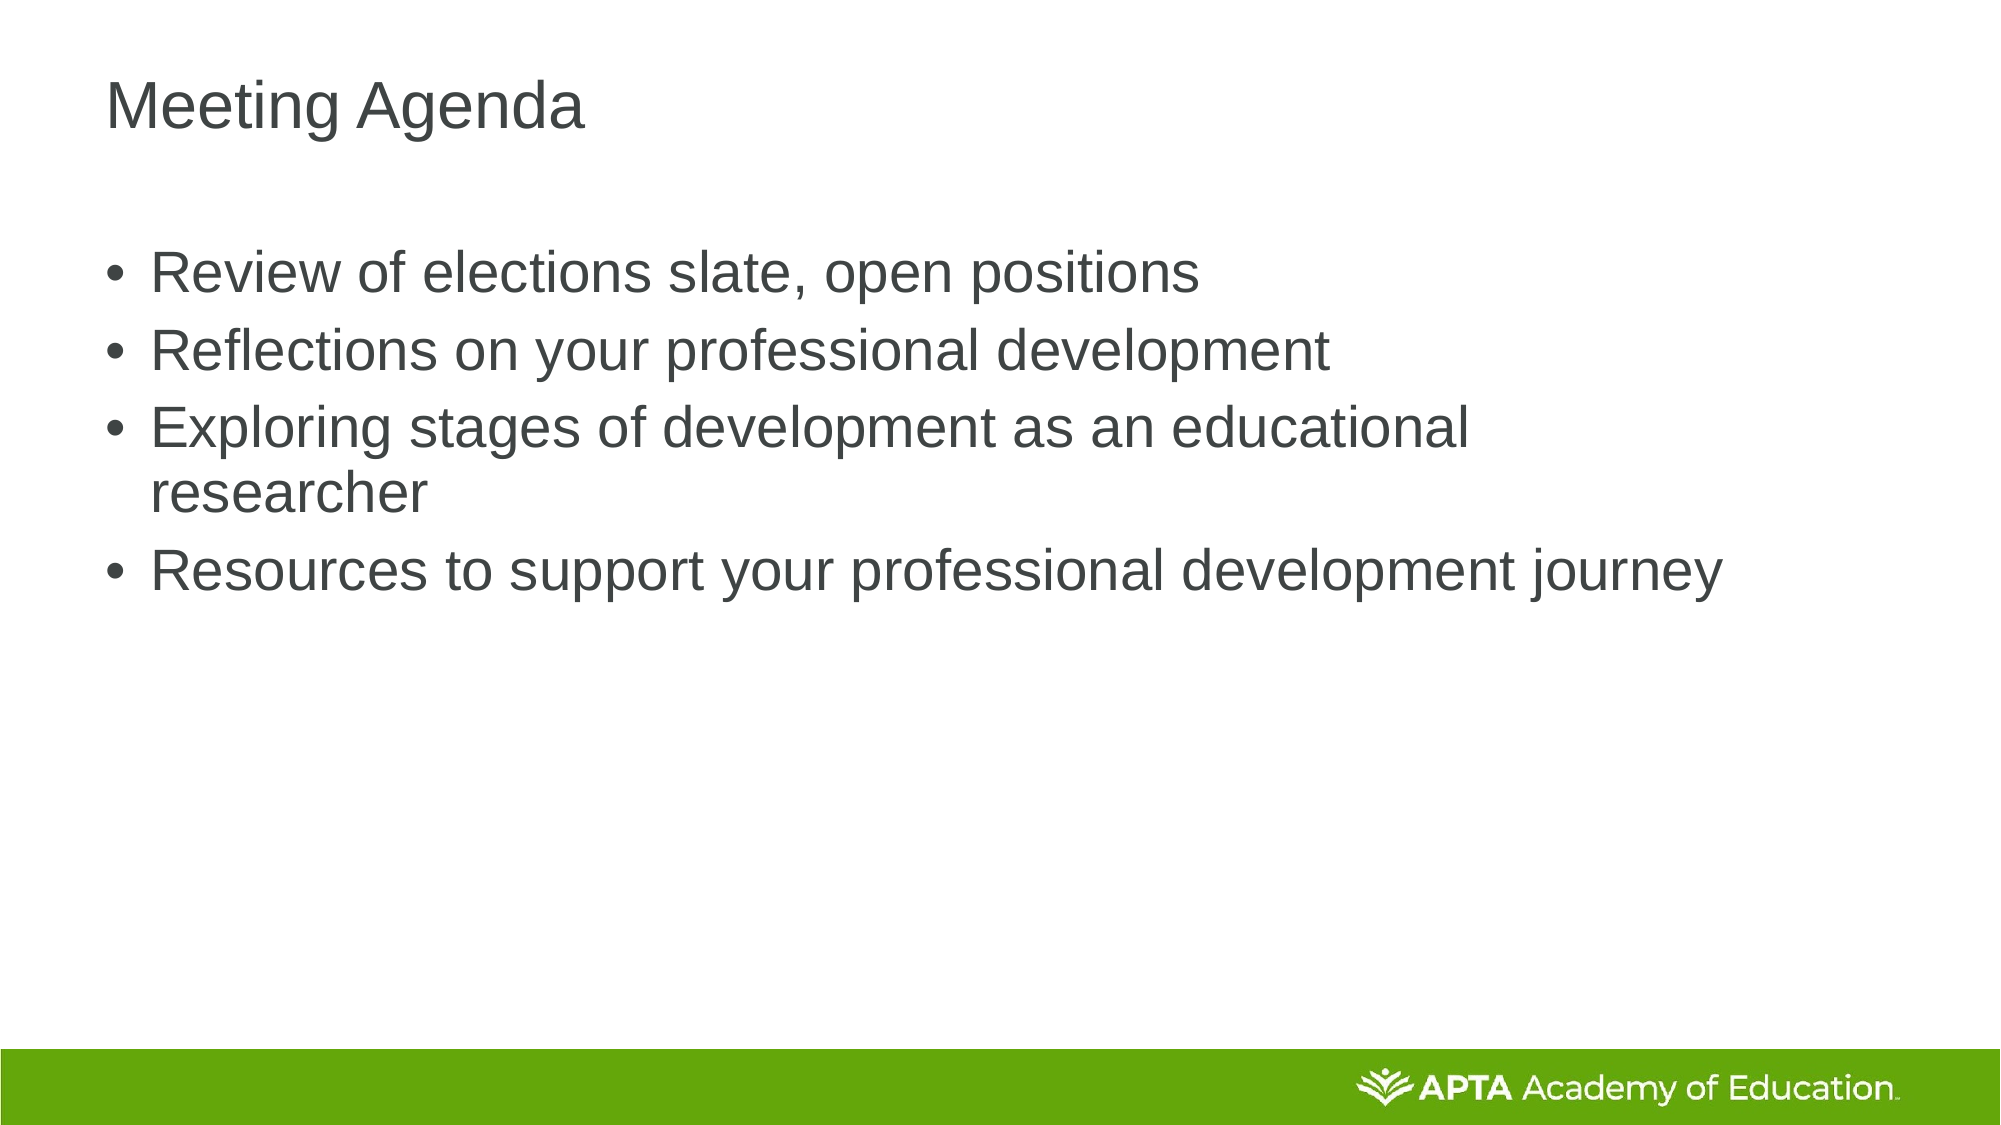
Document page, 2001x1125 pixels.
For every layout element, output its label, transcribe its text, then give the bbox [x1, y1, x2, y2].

list Review of elections slate, open positions Reflections on your professional development Exploring stages of development as an educational researcher Resources to support your professional development journey [105, 239, 1755, 990]
picture [0, 1049, 2000, 1125]
title Meeting Agenda [105, 75, 1755, 225]
